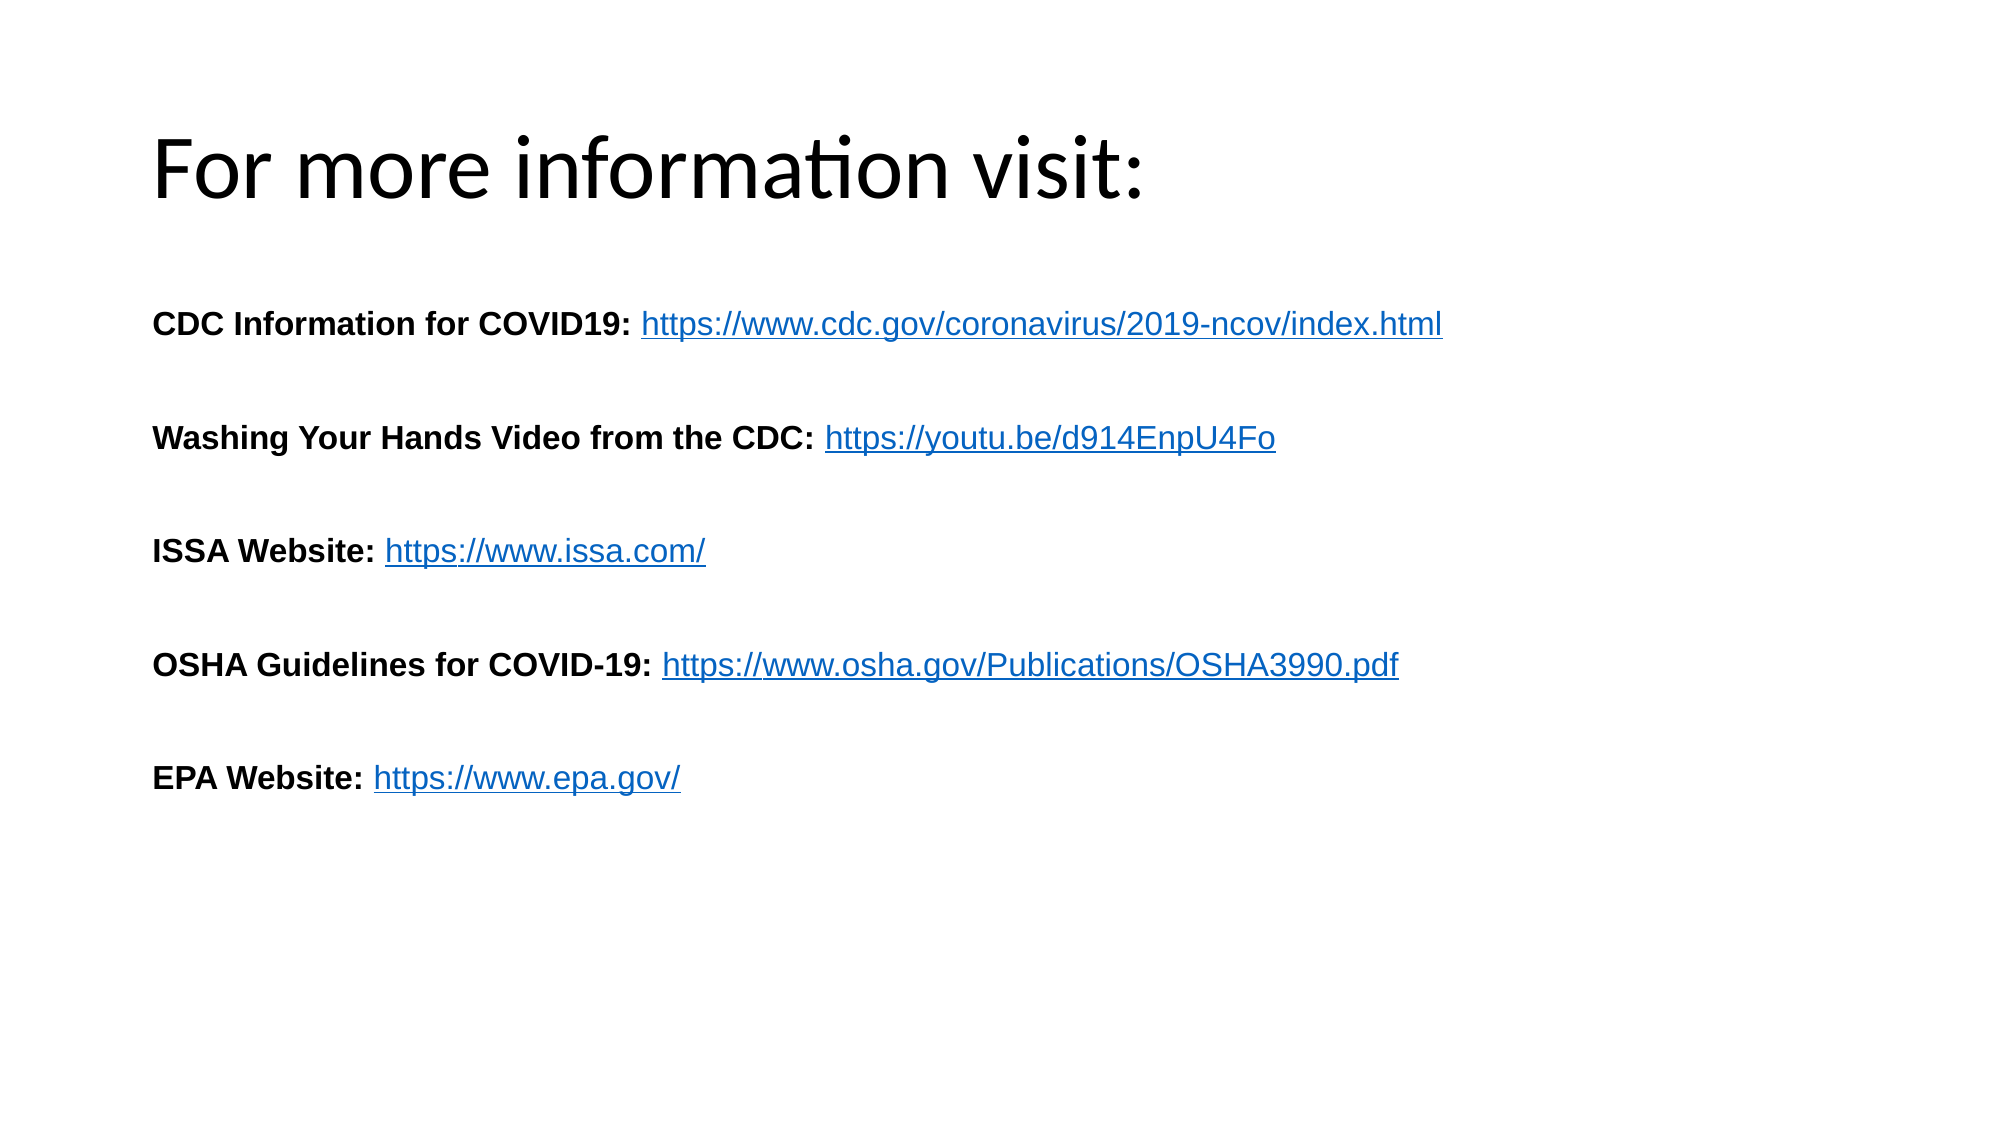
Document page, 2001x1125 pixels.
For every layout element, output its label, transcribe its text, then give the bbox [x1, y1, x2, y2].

title For more information visit: [137, 59, 1863, 278]
list CDC Information for COVID19: https://www.cdc.gov/coronavirus/2019-ncov/index.html Washing Your Hands Video from the CDC: https://youtu.be/d914EnpU4Fo ISSA Website: https://www.issa.com/ OSHA Guidelines for COVID-19: https://www.osha.gov/Publications/OSHA3990.pdf EPA Website: https://www.epa.gov/ [137, 299, 1863, 1014]
